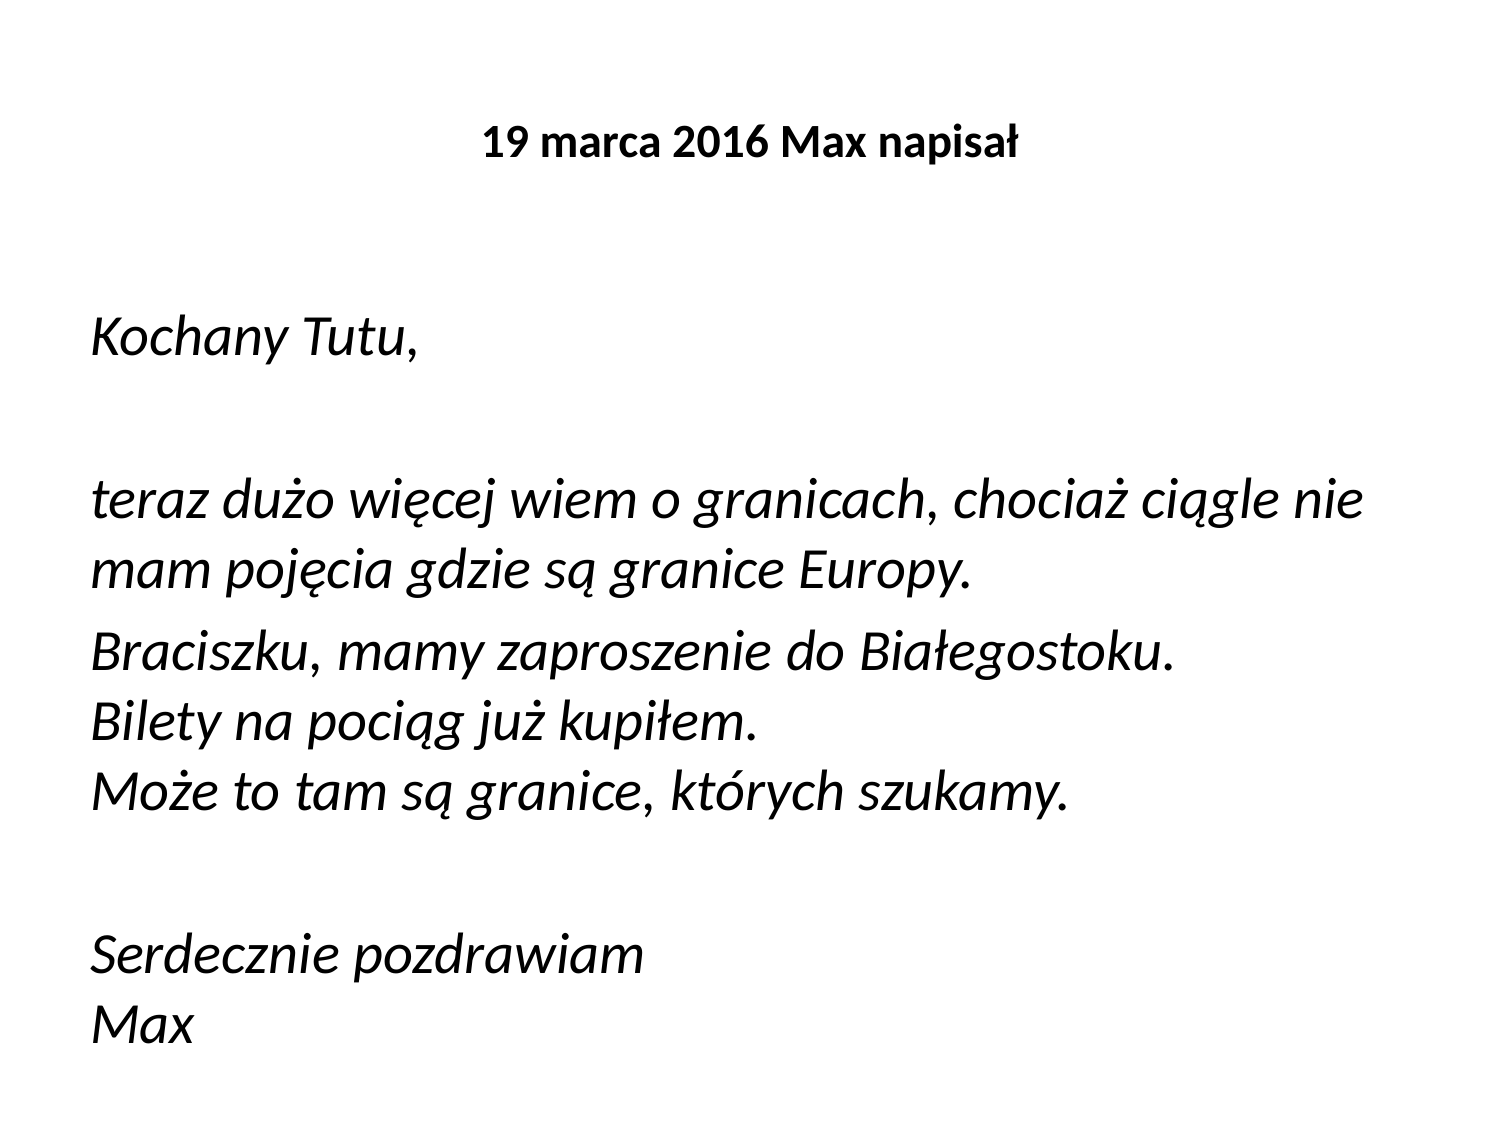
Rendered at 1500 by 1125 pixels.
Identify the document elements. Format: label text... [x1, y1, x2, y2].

list Kochany Tutu, teraz dużo więcej wiem o granicach, chociaż ciągle nie mam pojęcia gdzie są granice Europy. Braciszku, mamy zaproszenie do Białegostoku. Bilety na pociąg już kupiłem. Może to tam są granice, których szukamy. Serdecznie pozdrawiam Max [75, 208, 1425, 1106]
title 19 marca 2016 Max napisał [75, 45, 1425, 208]
